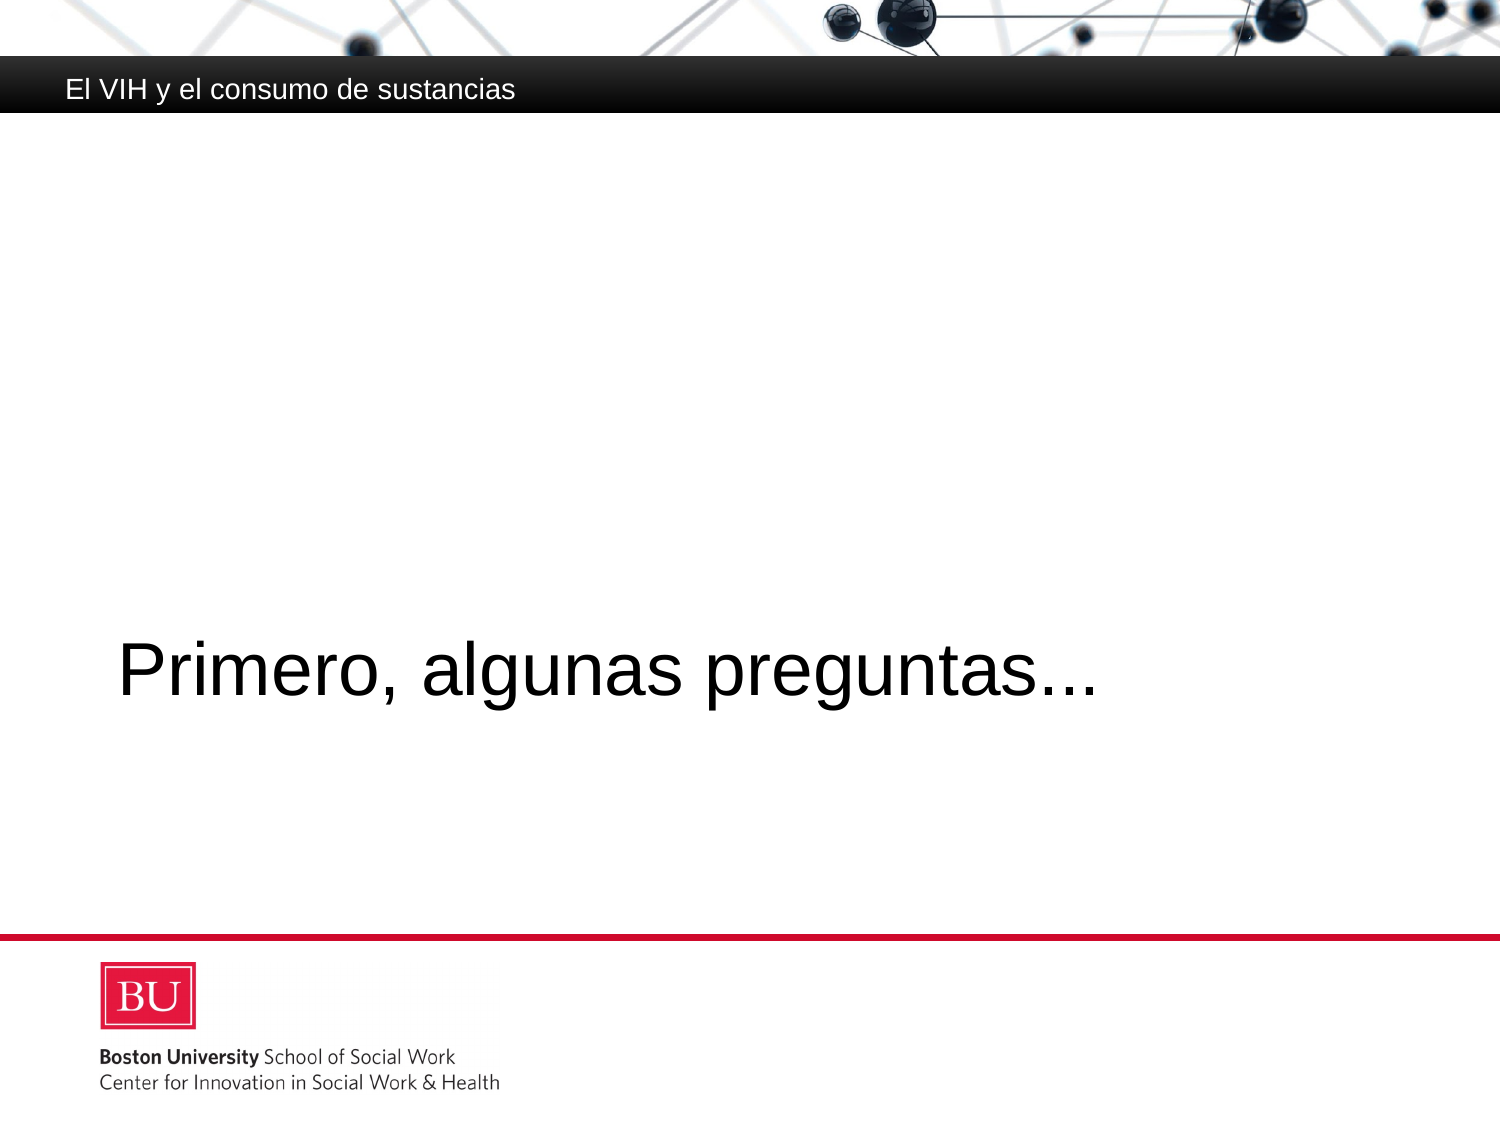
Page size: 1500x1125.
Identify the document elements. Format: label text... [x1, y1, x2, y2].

picture [99, 962, 500, 1095]
title Primero, algunas preguntas... [102, 249, 1397, 718]
text_box El VIH y el consumo de sustancias [49, 62, 627, 113]
picture [0, 0, 1500, 56]
